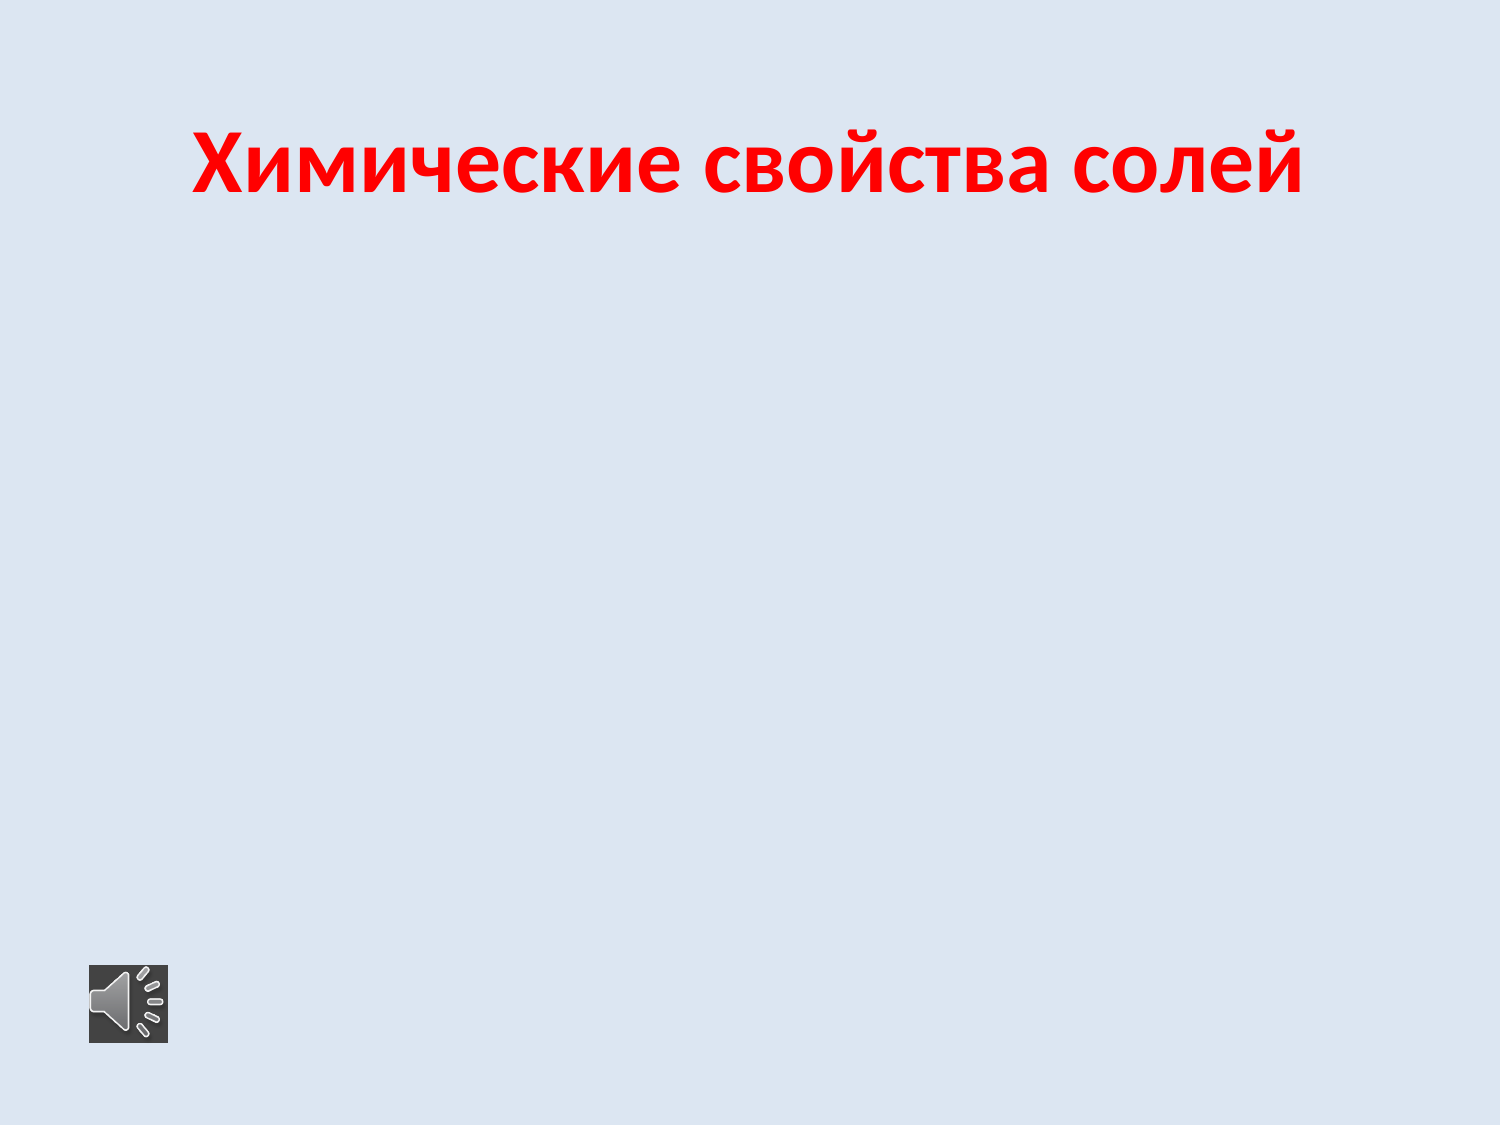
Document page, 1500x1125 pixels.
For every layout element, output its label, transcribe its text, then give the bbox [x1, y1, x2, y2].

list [88, 963, 169, 1045]
title Химические свойства солей [75, 45, 1425, 268]
